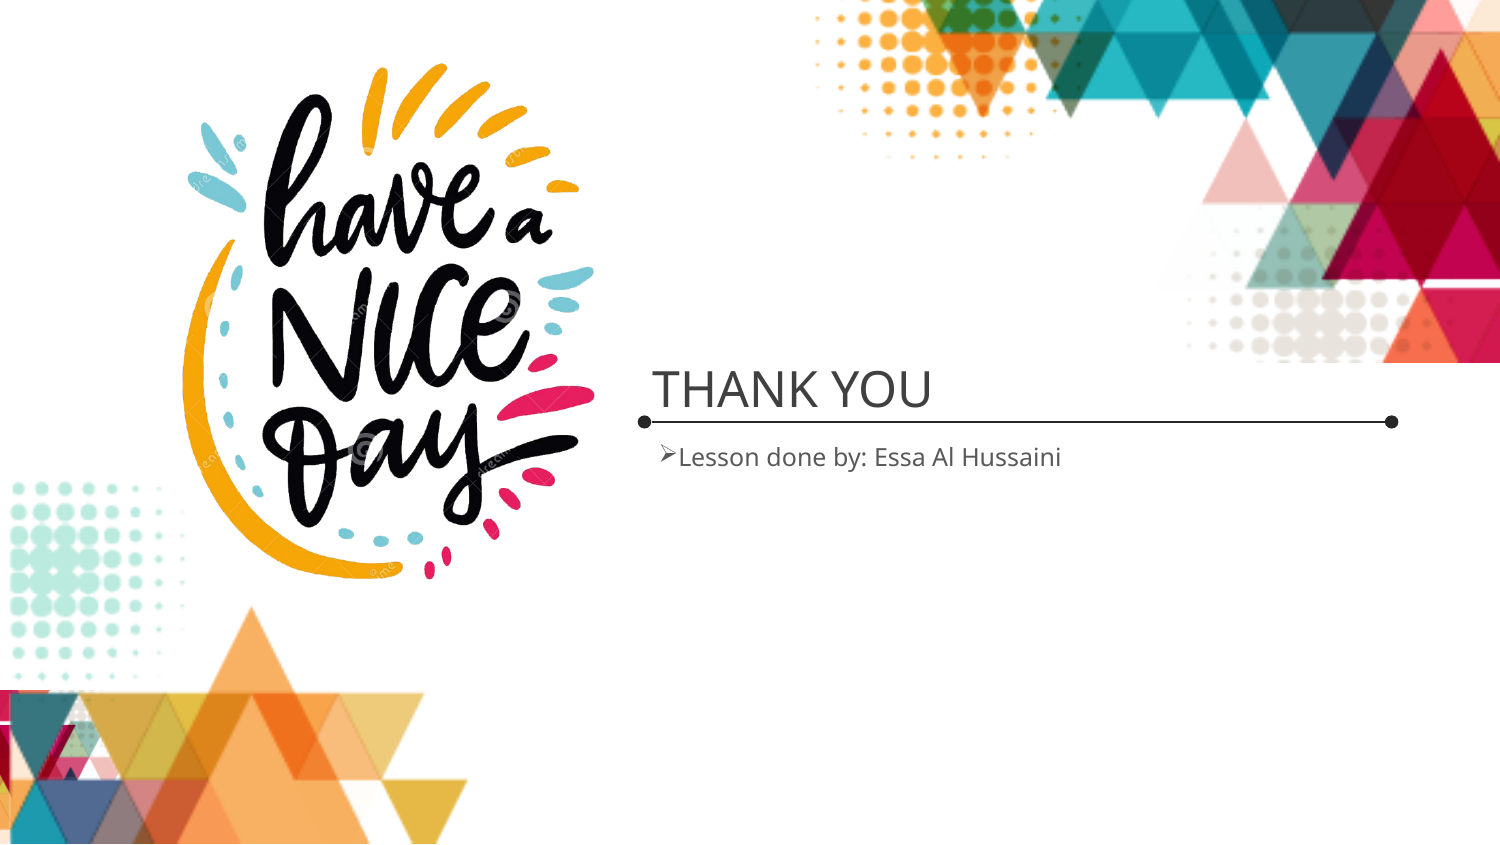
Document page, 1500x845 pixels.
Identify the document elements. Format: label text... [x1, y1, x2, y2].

picture [0, 31, 634, 844]
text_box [639, 415, 1399, 429]
picture [814, 0, 1500, 364]
text_box THANK YOU [639, 350, 1403, 495]
text_box Lesson done by: Essa Al Hussaini [643, 438, 1140, 479]
